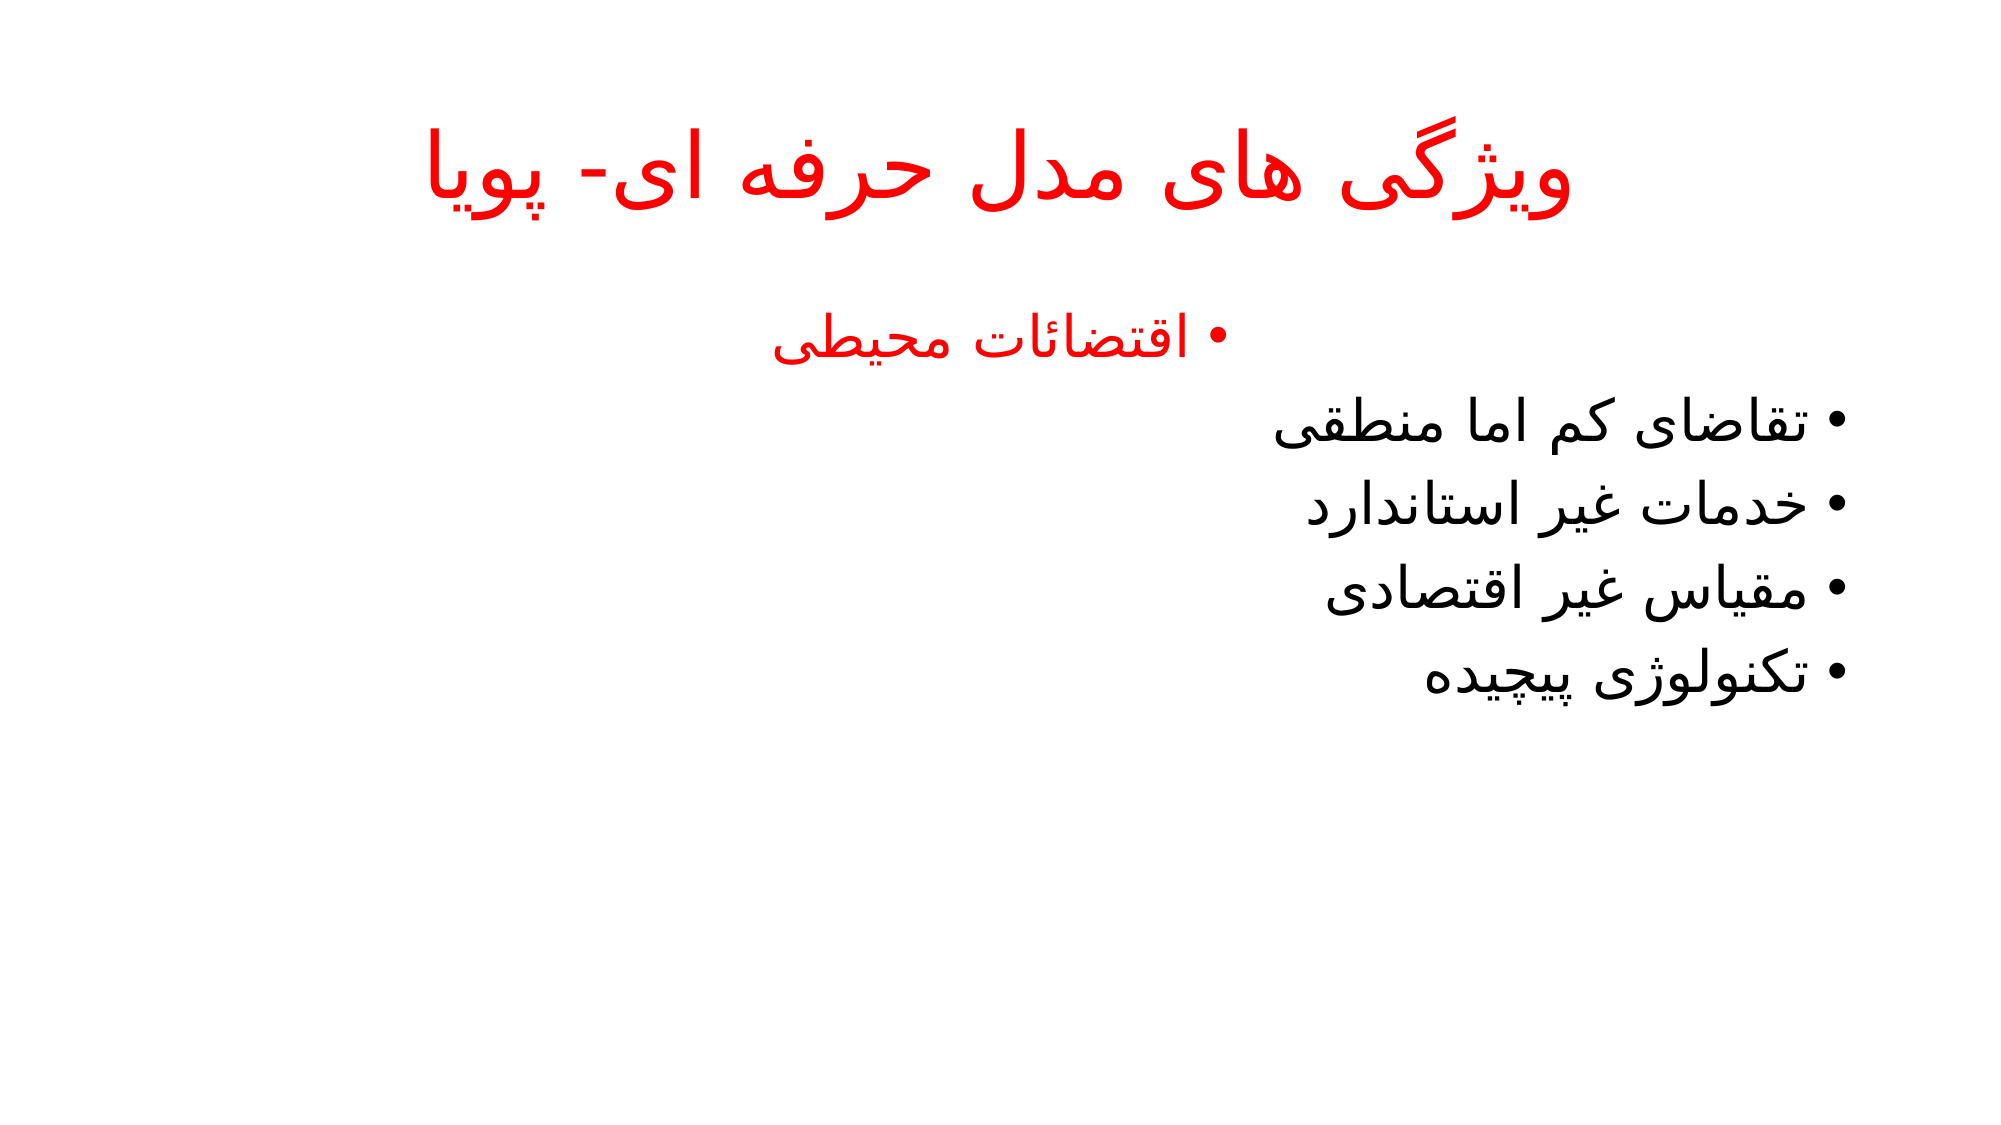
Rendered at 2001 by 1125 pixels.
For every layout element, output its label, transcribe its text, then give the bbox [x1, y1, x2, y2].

list اقتضائات محیطی تقاضای کم اما منطقی خدمات غیر استاندارد مقیاس غیر اقتصادی تکنولوژی پیچیده [137, 299, 1863, 1014]
title ویژگی های مدل حرفه ای- پویا [137, 59, 1863, 278]
